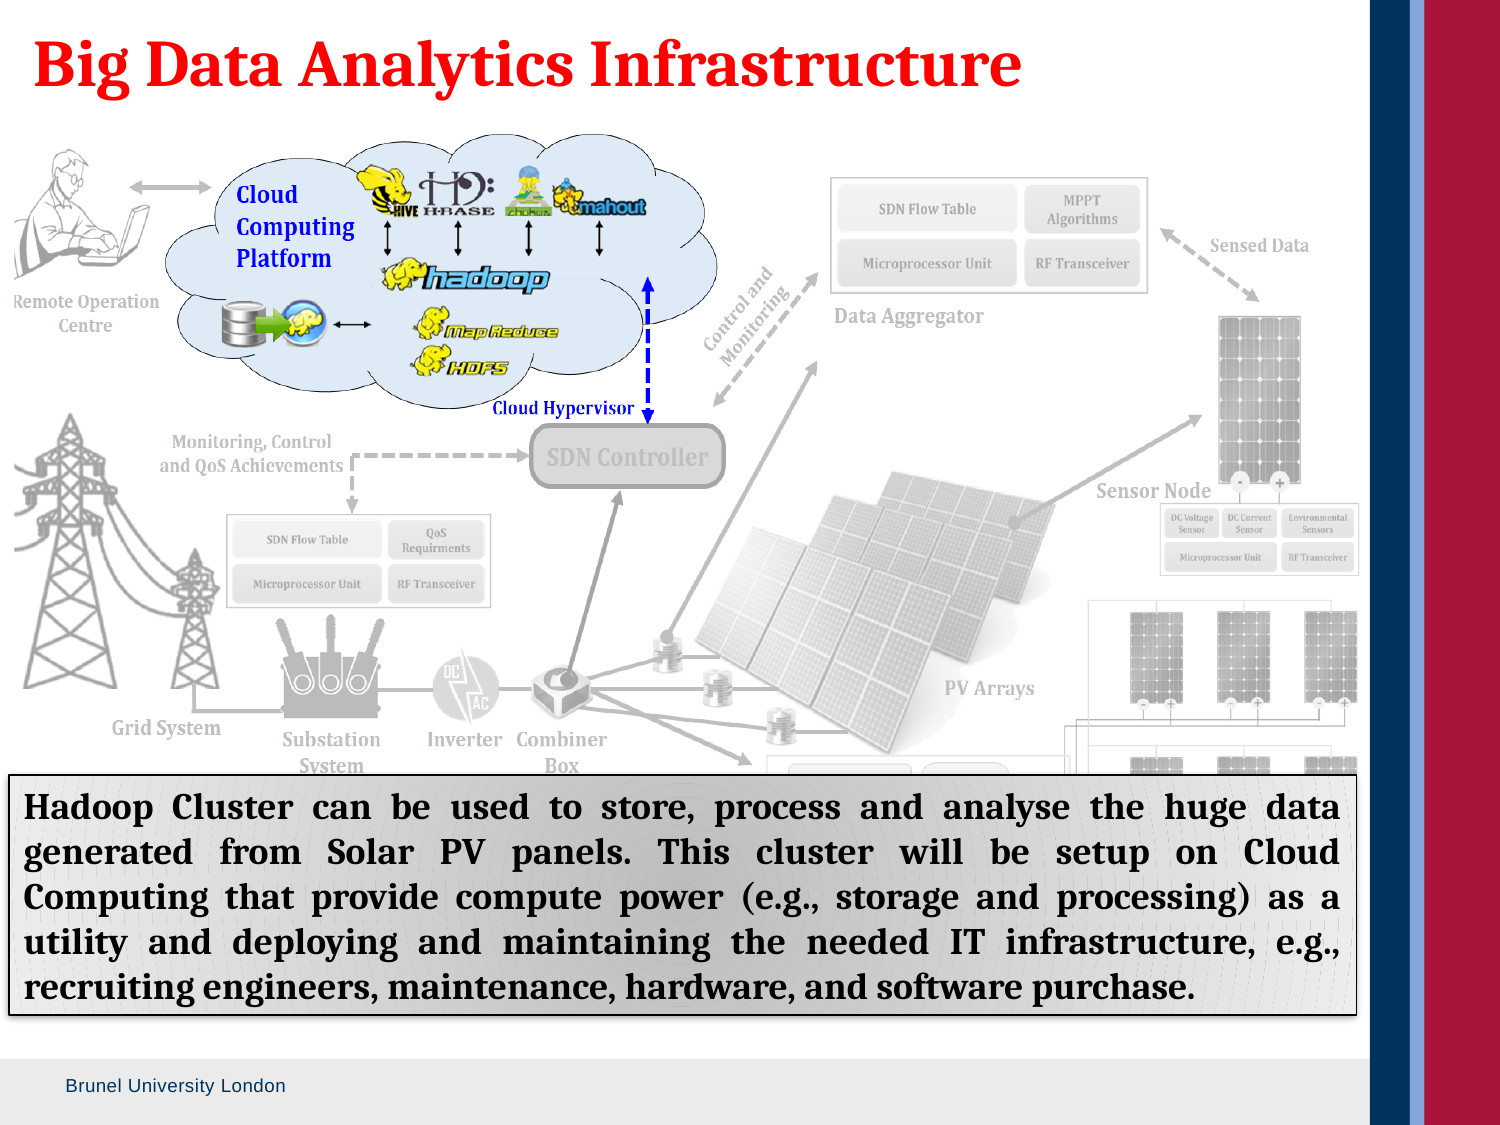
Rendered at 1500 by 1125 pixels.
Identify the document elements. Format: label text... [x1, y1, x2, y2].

picture [1369, 0, 1500, 1125]
picture [13, 125, 1363, 1017]
text_box Big Data Analytics Infrastructure [17, 11, 1356, 110]
